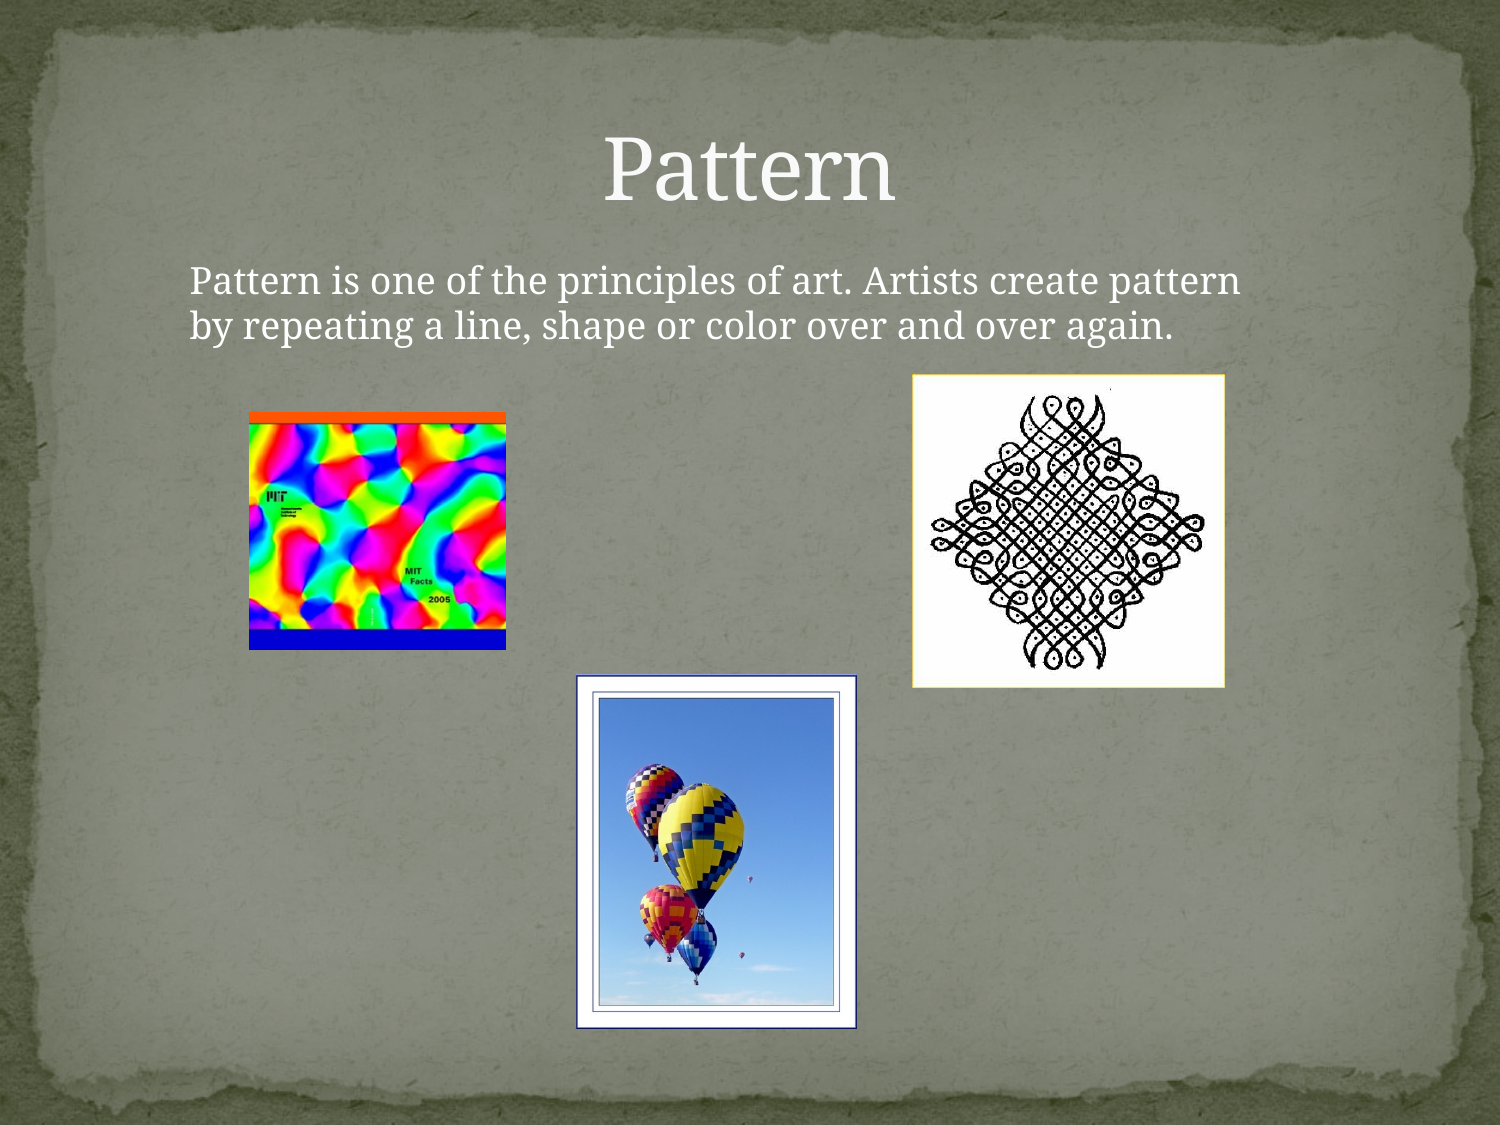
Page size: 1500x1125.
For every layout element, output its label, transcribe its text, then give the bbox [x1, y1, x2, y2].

text_box Pattern is one of the principles of art. Artists create pattern by repeating a line, shape or color over and over again. [174, 249, 1300, 355]
picture [575, 674, 857, 1029]
picture [912, 374, 1225, 688]
title Pattern [74, 24, 1425, 225]
picture [249, 412, 506, 650]
